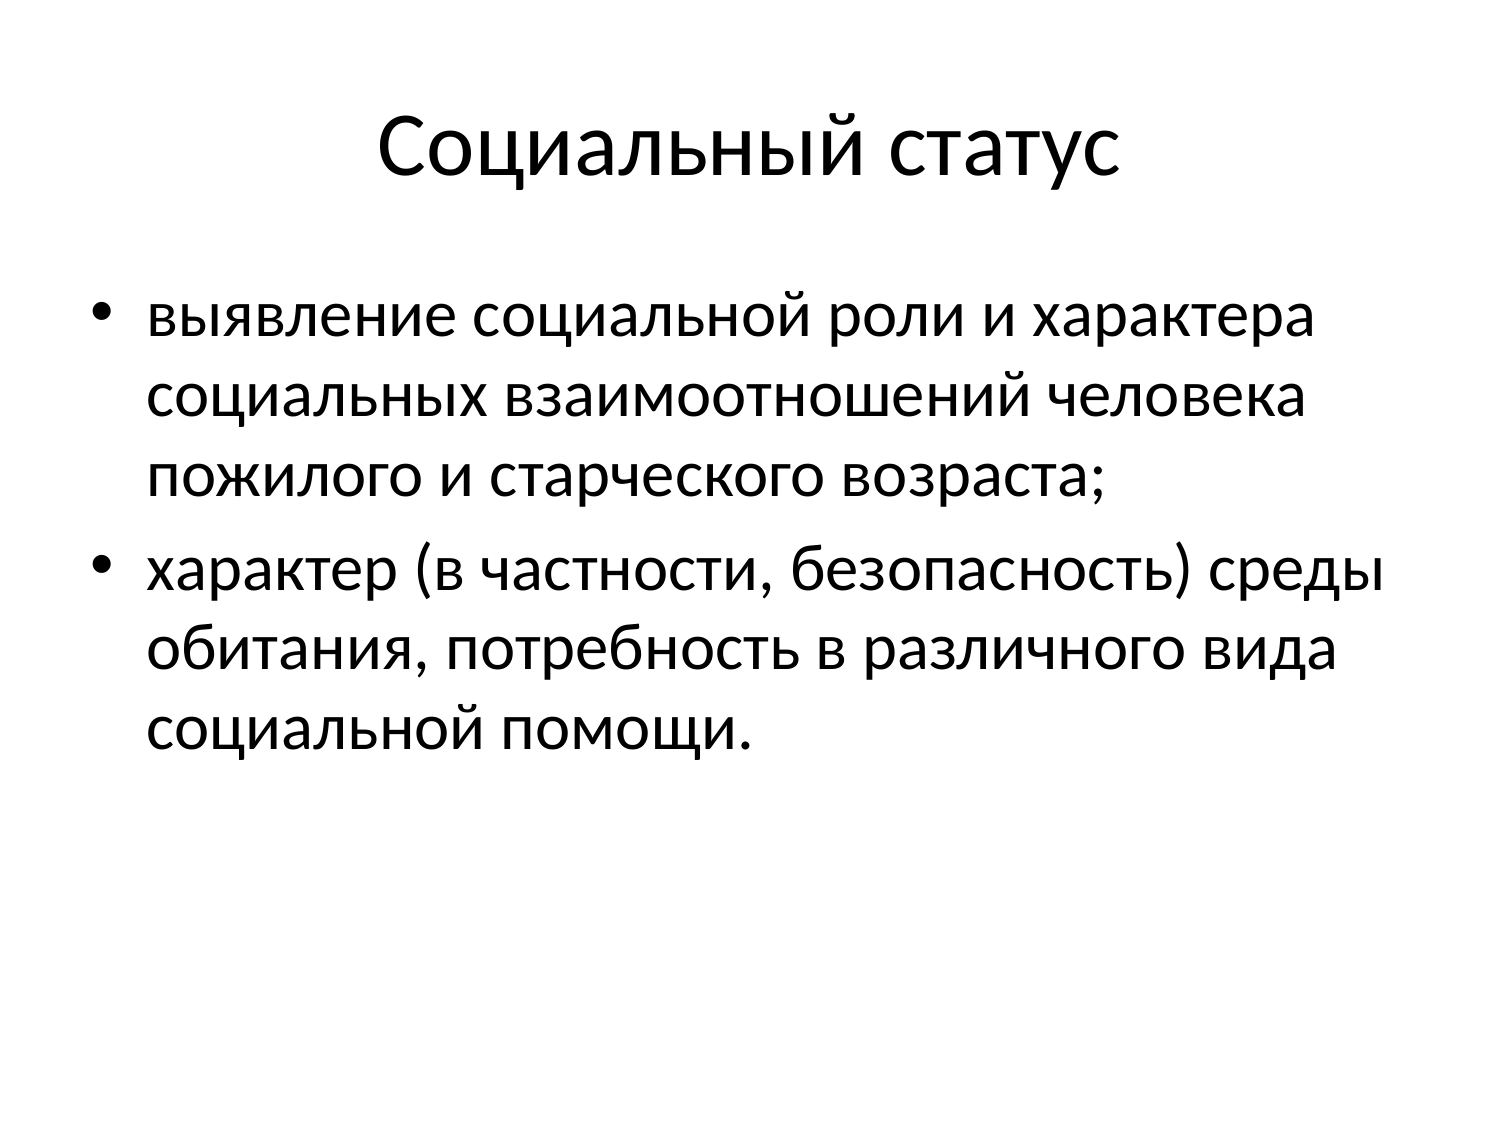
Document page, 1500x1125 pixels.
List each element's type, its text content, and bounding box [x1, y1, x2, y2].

list выявление социальной роли и характера социальных взаимоотношений человека пожилого и старческого возраста; характер (в частности, безопасность) среды обитания, потребность в различного вида социальной помощи. [75, 262, 1425, 1005]
title Социальный статус [75, 45, 1425, 233]
